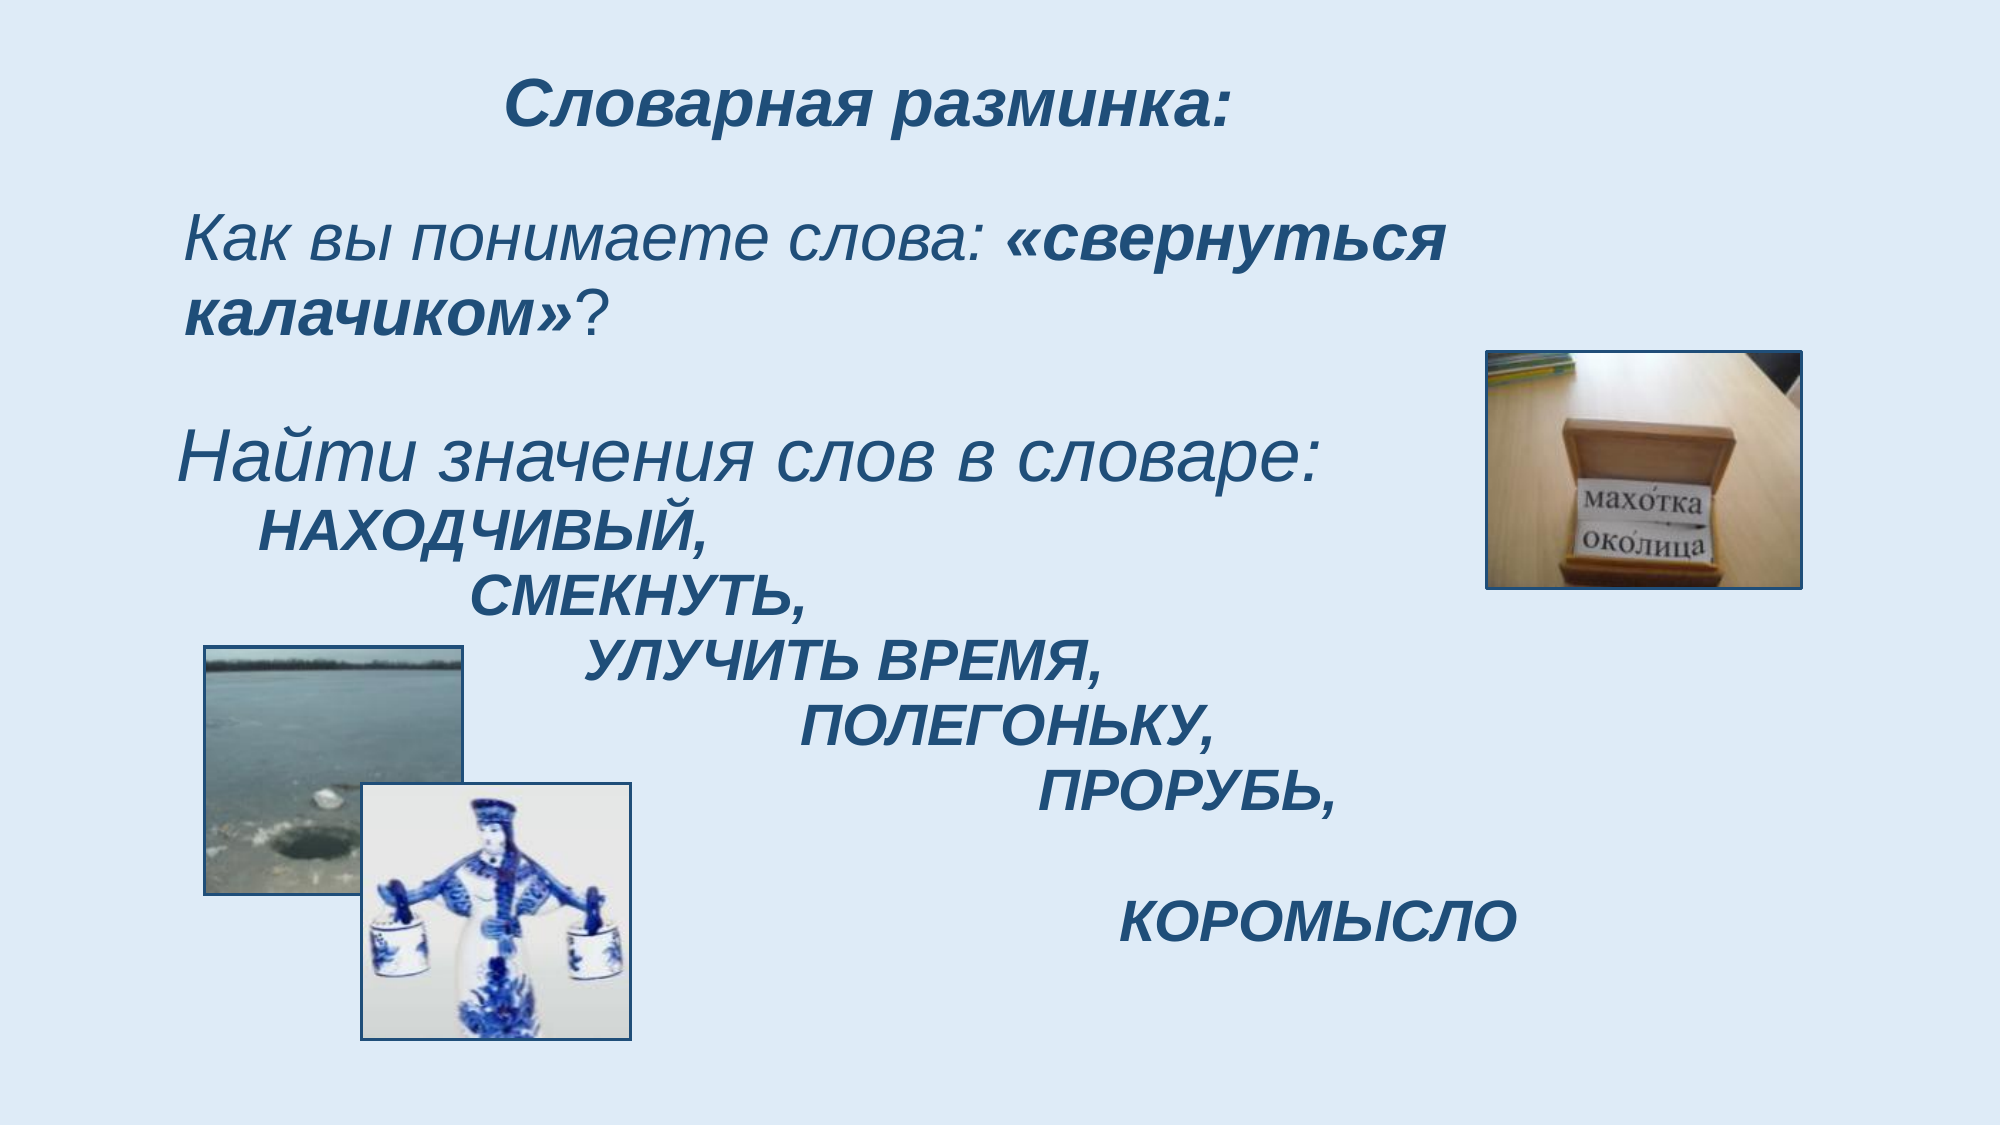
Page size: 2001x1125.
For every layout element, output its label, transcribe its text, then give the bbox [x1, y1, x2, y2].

text_box Словарная разминка: Как вы понимаете слова: «свернуться калачиком»? Найти значения слов в словаре: НАХОДЧИВЫЙ, СМЕКНУТЬ, УЛУЧИТЬ ВРЕМЯ, ПОЛЕГОНЬКУ, ПРОРУБЬ, КОРОМЫСЛО [113, 58, 1644, 962]
picture [206, 648, 629, 1039]
picture [1487, 353, 1800, 588]
